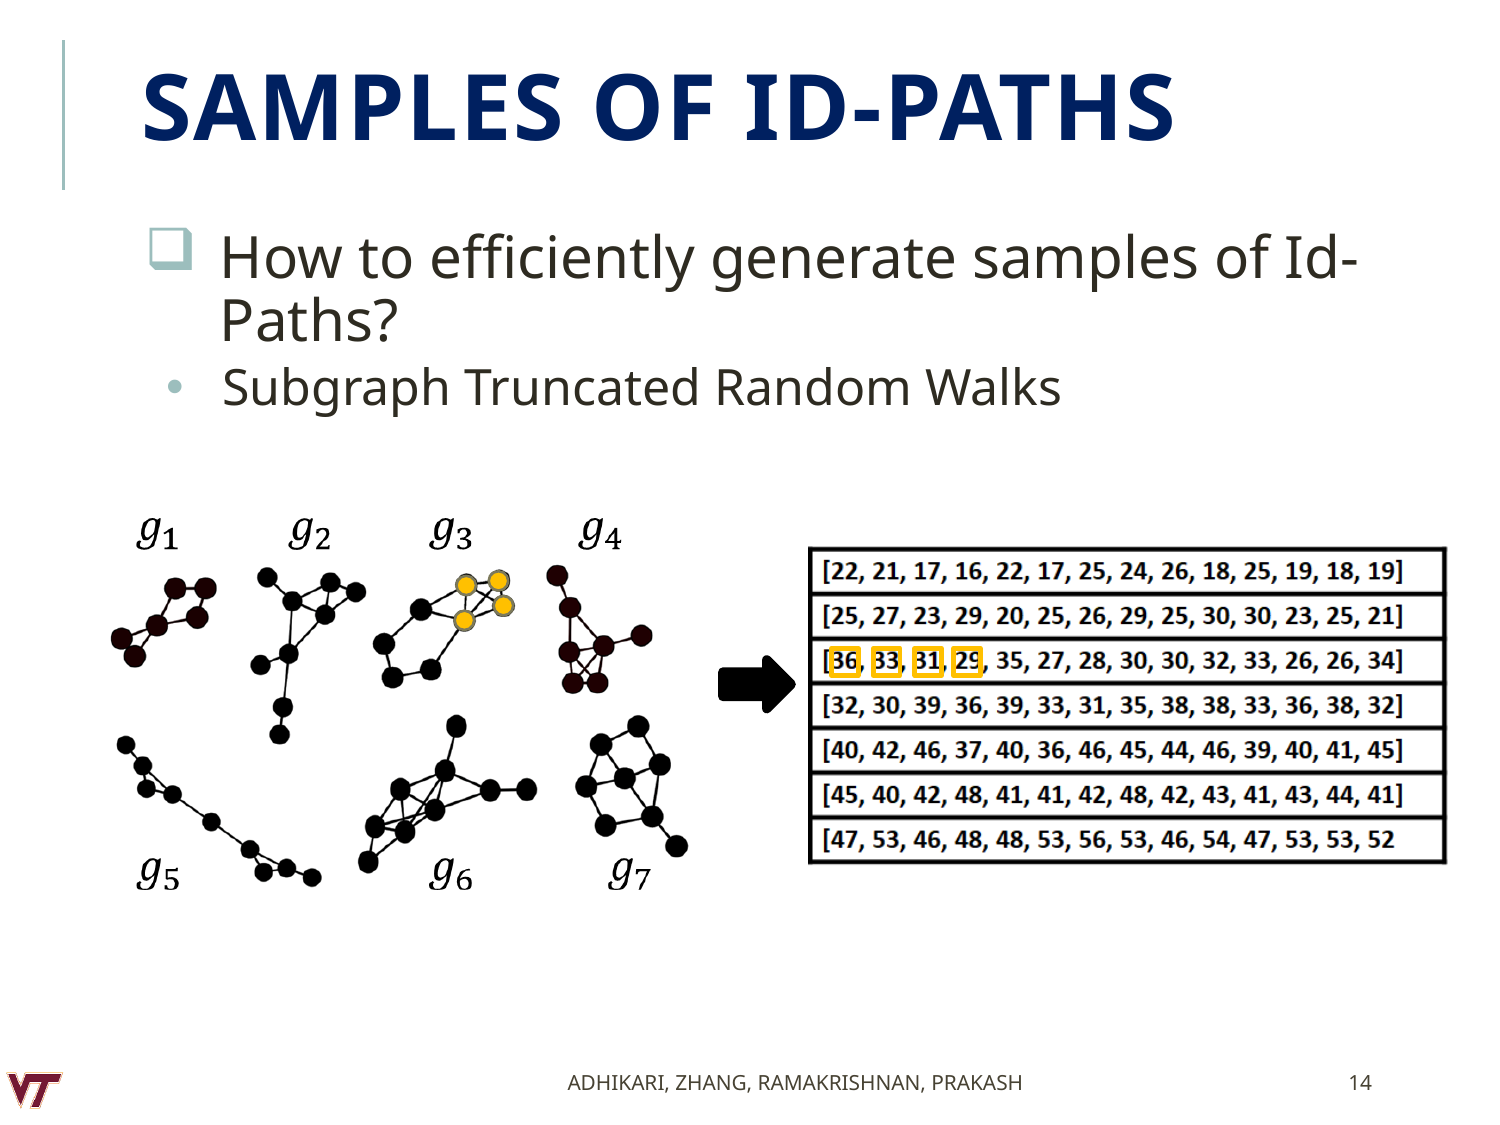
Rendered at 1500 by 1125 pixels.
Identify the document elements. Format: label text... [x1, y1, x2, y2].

picture [104, 496, 709, 921]
text_box [721, 658, 793, 710]
title Samples of id-paths [126, 39, 1454, 190]
slide_number 14 [1333, 1061, 1454, 1107]
picture [808, 545, 1450, 872]
picture [4, 1046, 64, 1125]
footer Adhikari, Zhang, Ramakrishnan, Prakash [432, 1061, 1159, 1107]
list How to efficiently generate samples of Id-Paths? Subgraph Truncated Random Walks [137, 220, 1454, 1031]
